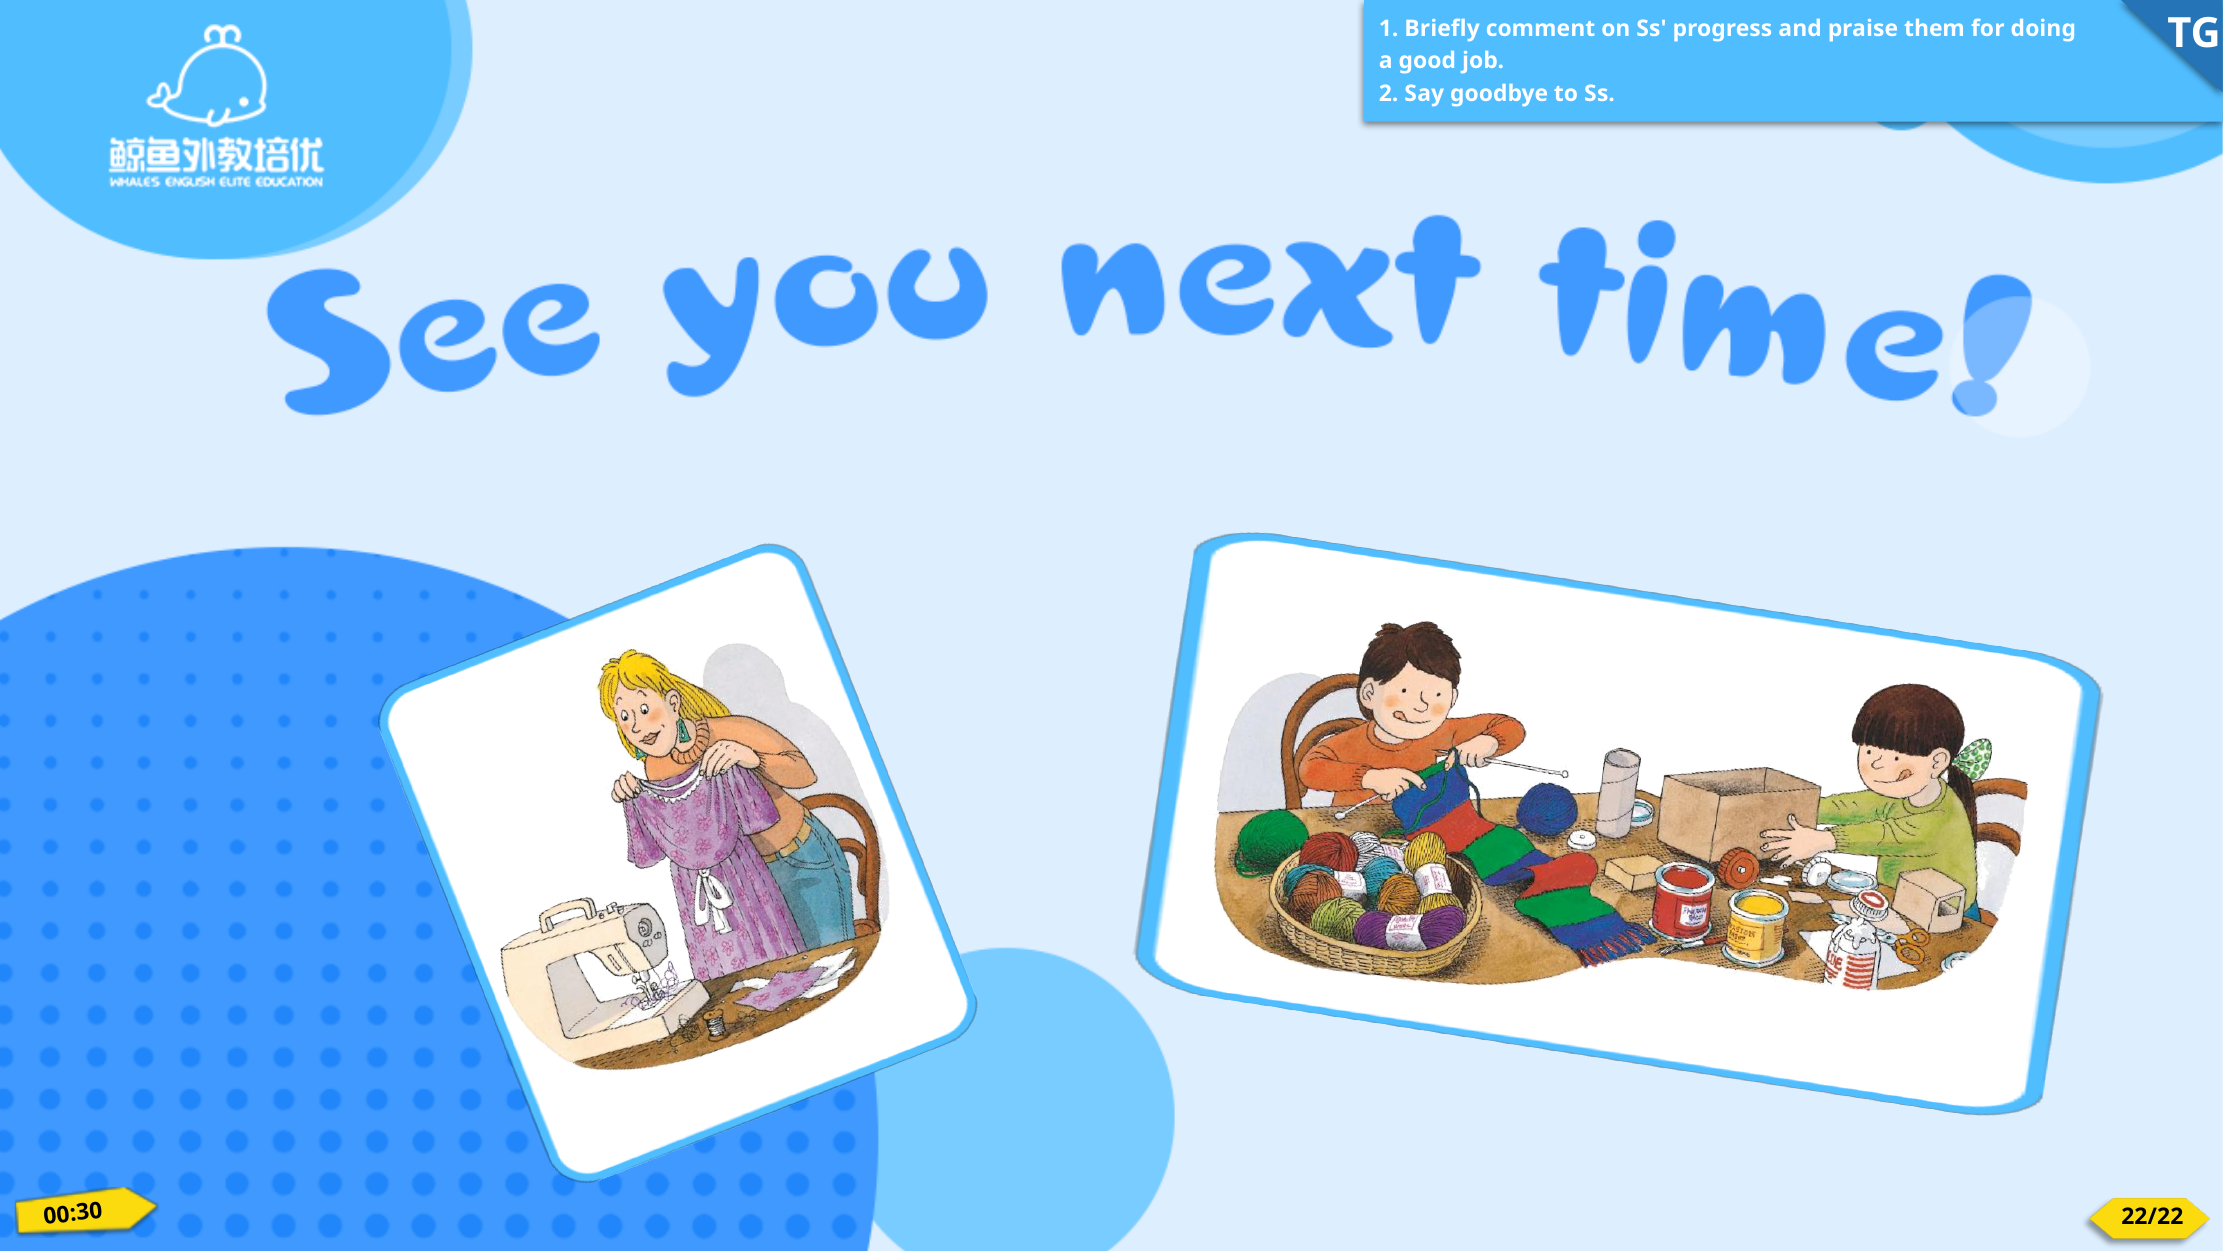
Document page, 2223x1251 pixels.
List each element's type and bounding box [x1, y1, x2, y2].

text_box [2055, 1193, 2223, 1251]
text_box [0, 1187, 160, 1239]
picture [0, 0, 2223, 1251]
